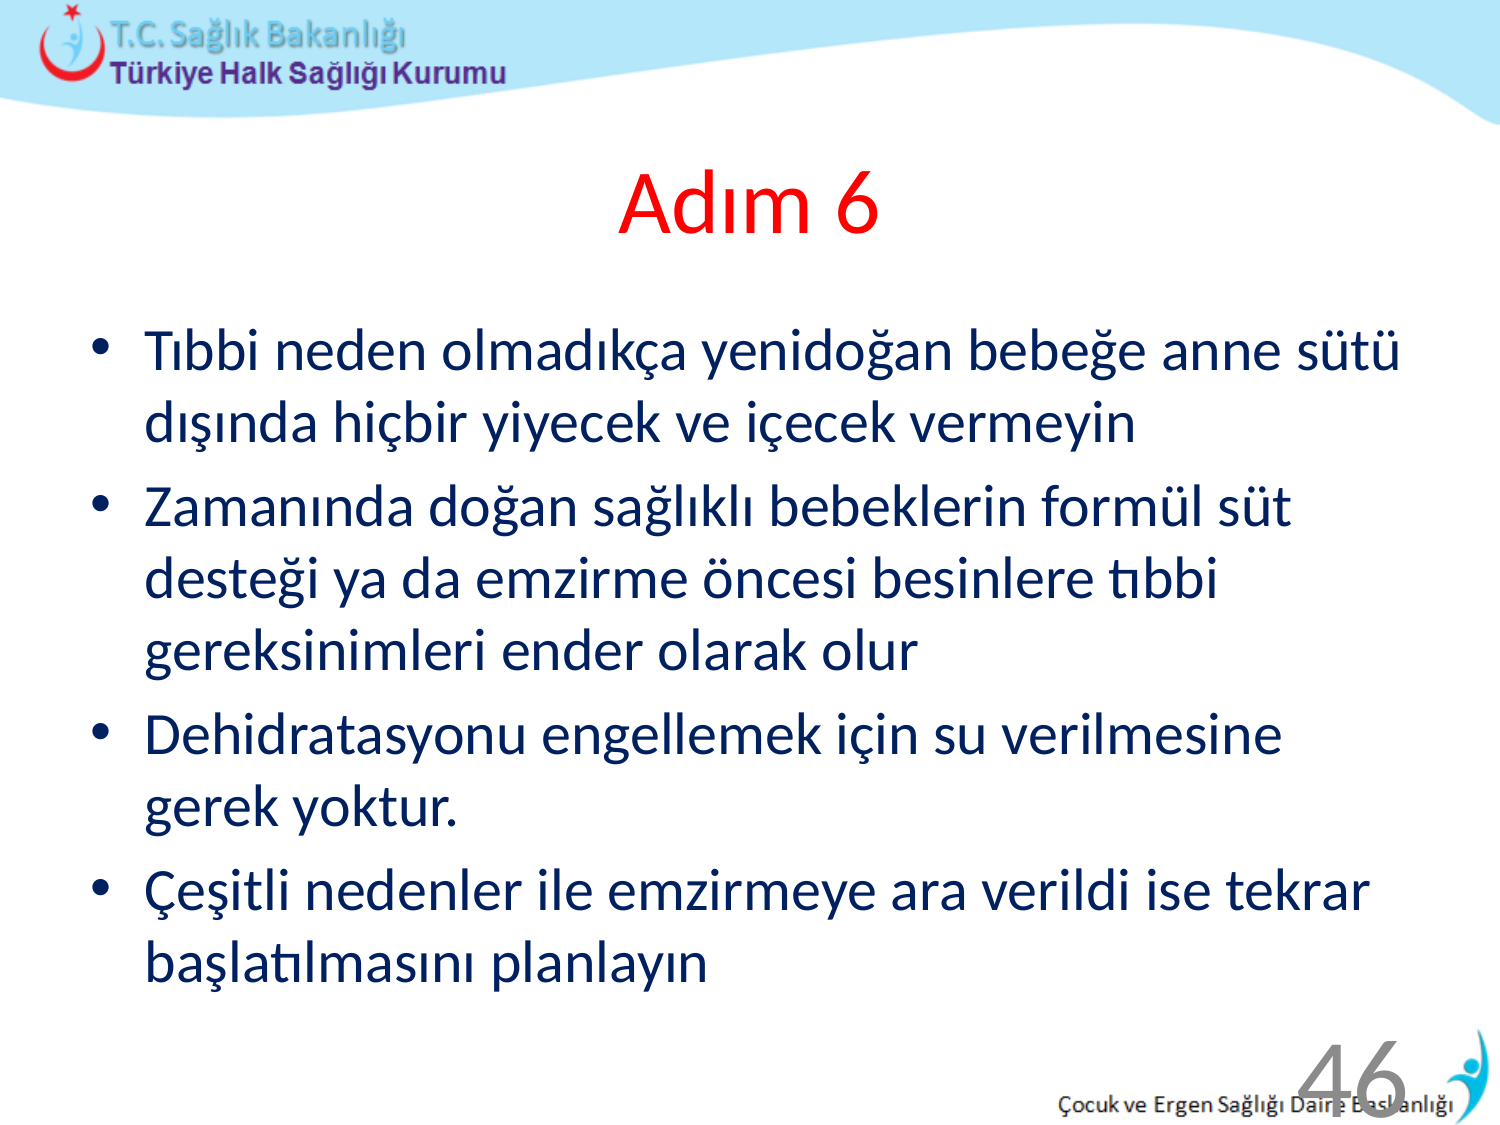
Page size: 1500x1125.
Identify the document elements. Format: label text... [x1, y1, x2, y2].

list Tıbbi neden olmadıkça yenidoğan bebeğe anne sütü dışında hiçbir yiyecek ve içecek vermeyin Zamanında doğan sağlıklı bebeklerin formül süt desteği ya da emzirme öncesi besinlere tıbbi gereksinimleri ender olarak olur Dehidratasyonu engellemek için su verilmesine gerek yoktur. Çeşitli nedenler ile emzirmeye ara verildi ise tekrar başlatılmasını planlayın [75, 302, 1425, 1005]
slide_number 46 [1074, 1042, 1425, 1103]
picture [0, 0, 1500, 1125]
title Adım 6 [75, 103, 1425, 291]
